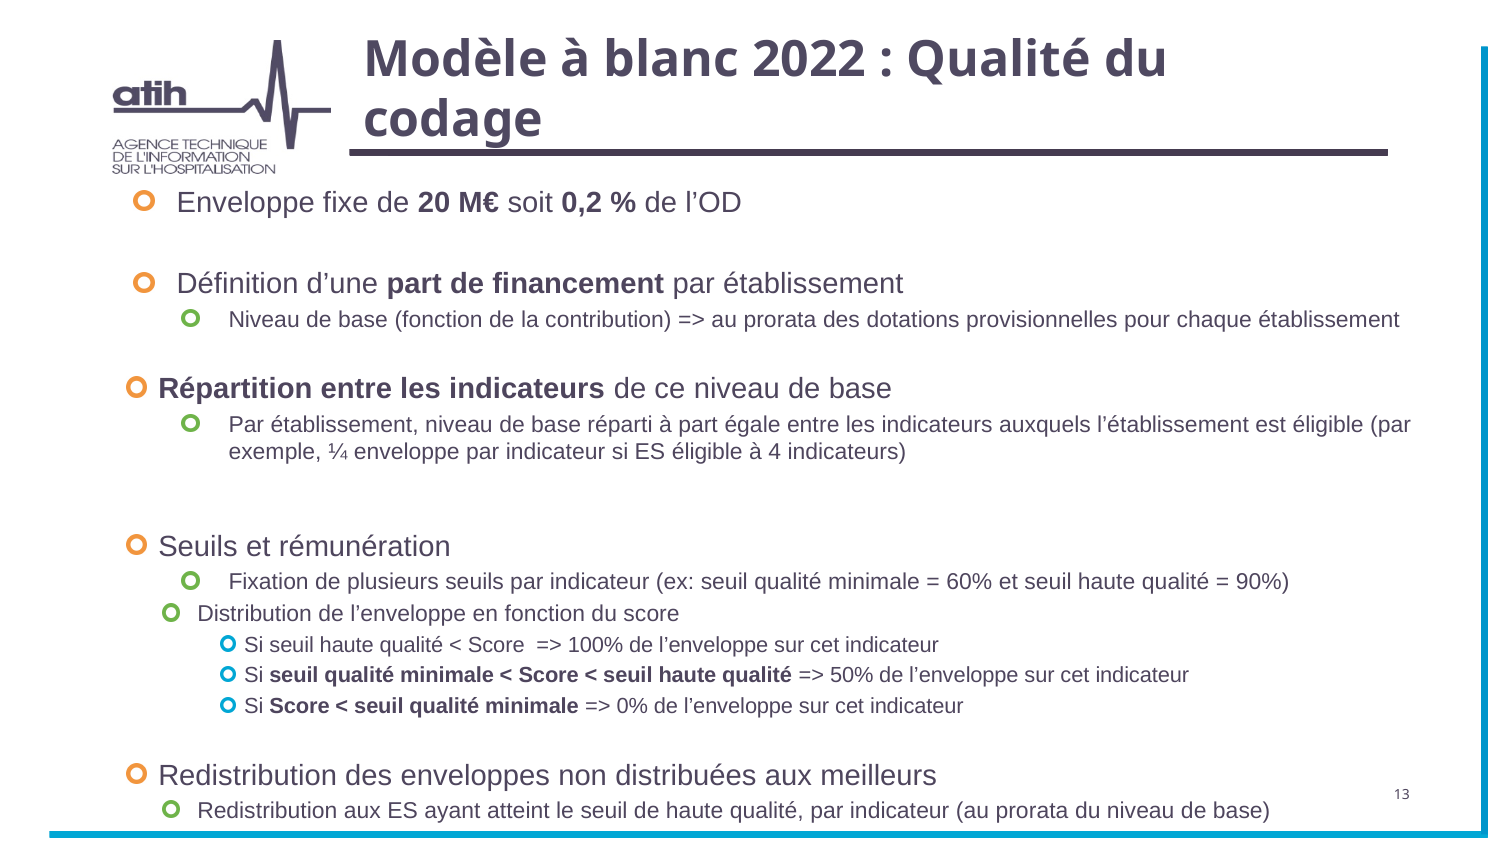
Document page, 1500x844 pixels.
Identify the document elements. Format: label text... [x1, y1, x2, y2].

picture [181, 414, 200, 432]
picture [126, 376, 147, 398]
title Modèle à blanc 2022 : Qualité du codage [348, 32, 1365, 155]
picture [126, 534, 147, 555]
picture [224, 640, 232, 648]
list Enveloppe fixe de 20 M€ soit 0,2 % de l’OD Définition d’une part de financement par établissement Niveau de base (fonction de la contribution) => au prorata des dotations provisionnelles pour chaque établissement Répartition entre les indicateurs de ce niveau de base Par établissement, niveau de base réparti à part égale entre les indicateurs auxquels l’établissement est éligible (par exemple, ¼ enveloppe par indicateur si ES éligible à 4 indicateurs) Seuils et rémunération Fixation de plusieurs seuils par indicateur (ex: seuil qualité minimale = 60% et seuil haute qualité = 90%) Distribution de l’enveloppe en fonction du score Si seuil haute qualité < Score => 100% de l’enveloppe sur cet indicateur Si seuil qualité minimale < Score < seuil haute qualité => 50% de l’enveloppe sur cet indicateur Si Score < seuil qualité minimale => 0% de l’enveloppe sur cet indicateur Redistribution des enveloppes non distribuées aux meilleurs Redistribution aux ES ayant atteint le seuil de haute qualité, par indicateur (au prorata du niveau de base) [88, 175, 1500, 779]
picture [224, 701, 232, 709]
picture [162, 603, 180, 622]
picture [224, 670, 232, 678]
picture [162, 800, 180, 818]
slide_number 13 [1149, 779, 1425, 828]
picture [133, 272, 155, 293]
picture [181, 309, 200, 327]
picture [112, 40, 331, 174]
picture [181, 571, 200, 590]
picture [126, 763, 147, 784]
picture [133, 190, 155, 211]
